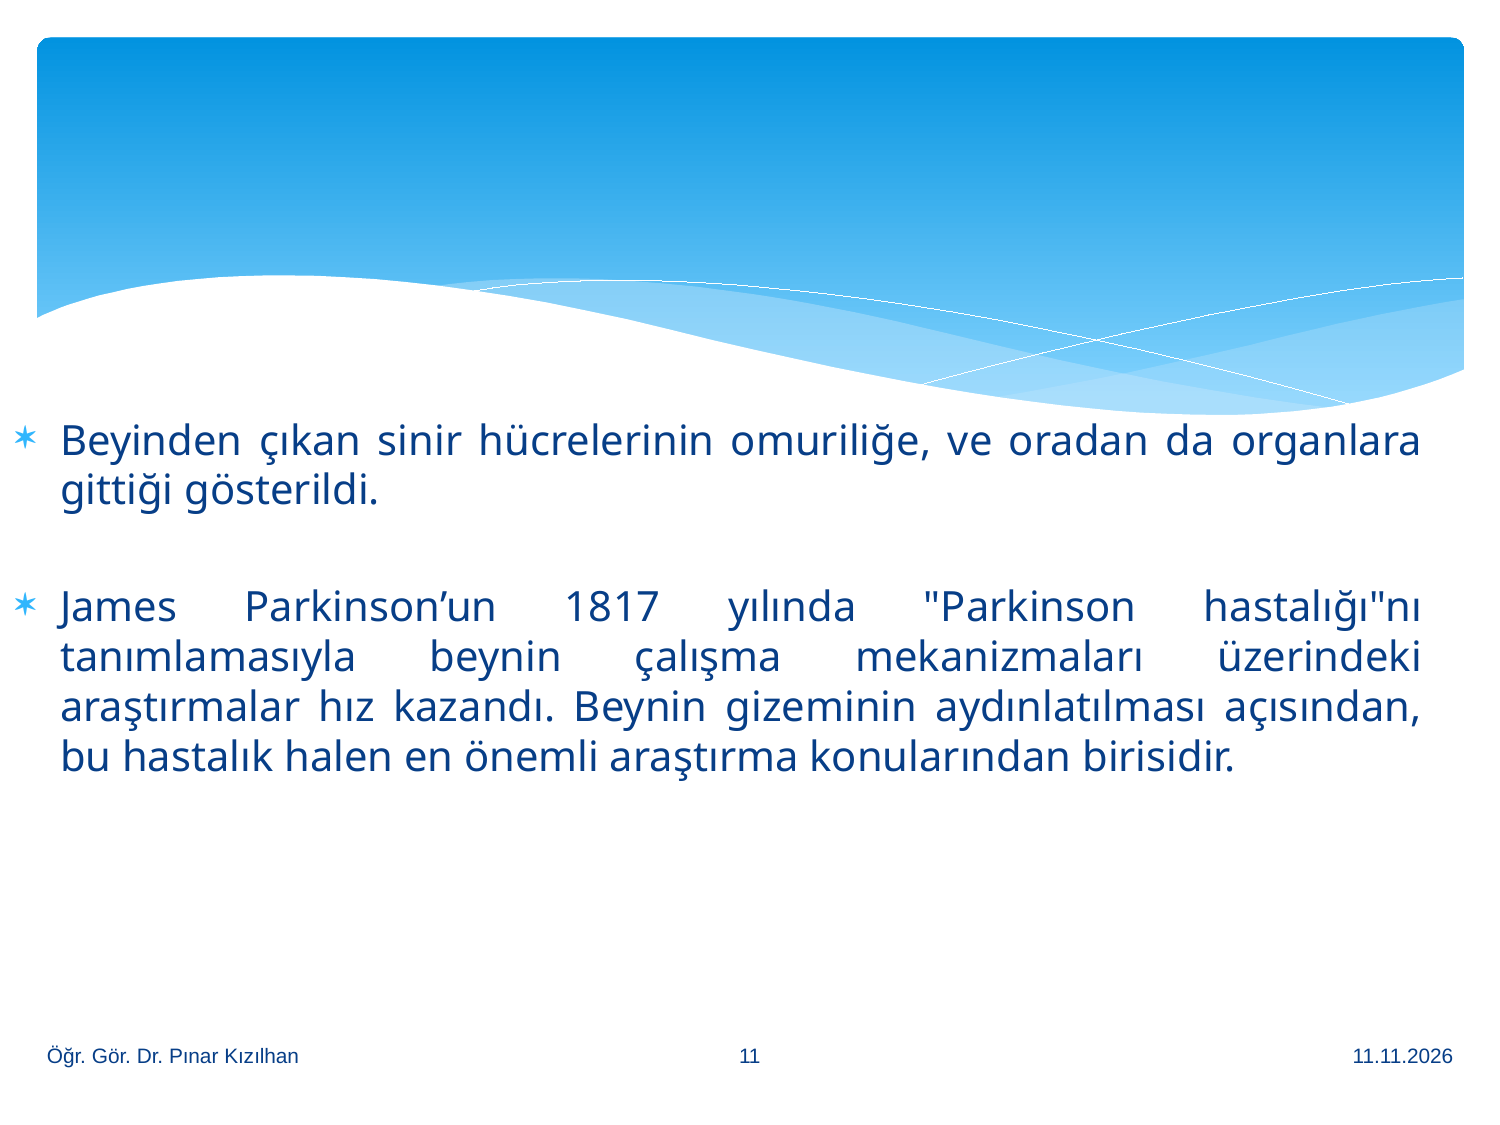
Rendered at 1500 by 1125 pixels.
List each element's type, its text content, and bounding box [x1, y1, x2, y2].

slide_number 11 [654, 1025, 846, 1086]
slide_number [847, 1025, 1469, 1086]
footer Öğr. Gör. Dr. Pınar Kızılhan [31, 1025, 653, 1086]
list Beyinden çıkan sinir hücrelerinin omuriliğe, ve oradan da organlara gittiği gösterildi. James Parkinson’un 1817 yılında "Parkinson hastalığı"nı tanımlamasıyla beynin çalışma mekanizmaları üzerindeki araştırmalar hız kazandı. Beynin gizeminin aydınlatılması açısından, bu hastalık halen en önemli araştırma konularından birisidir. [0, 337, 1438, 1075]
